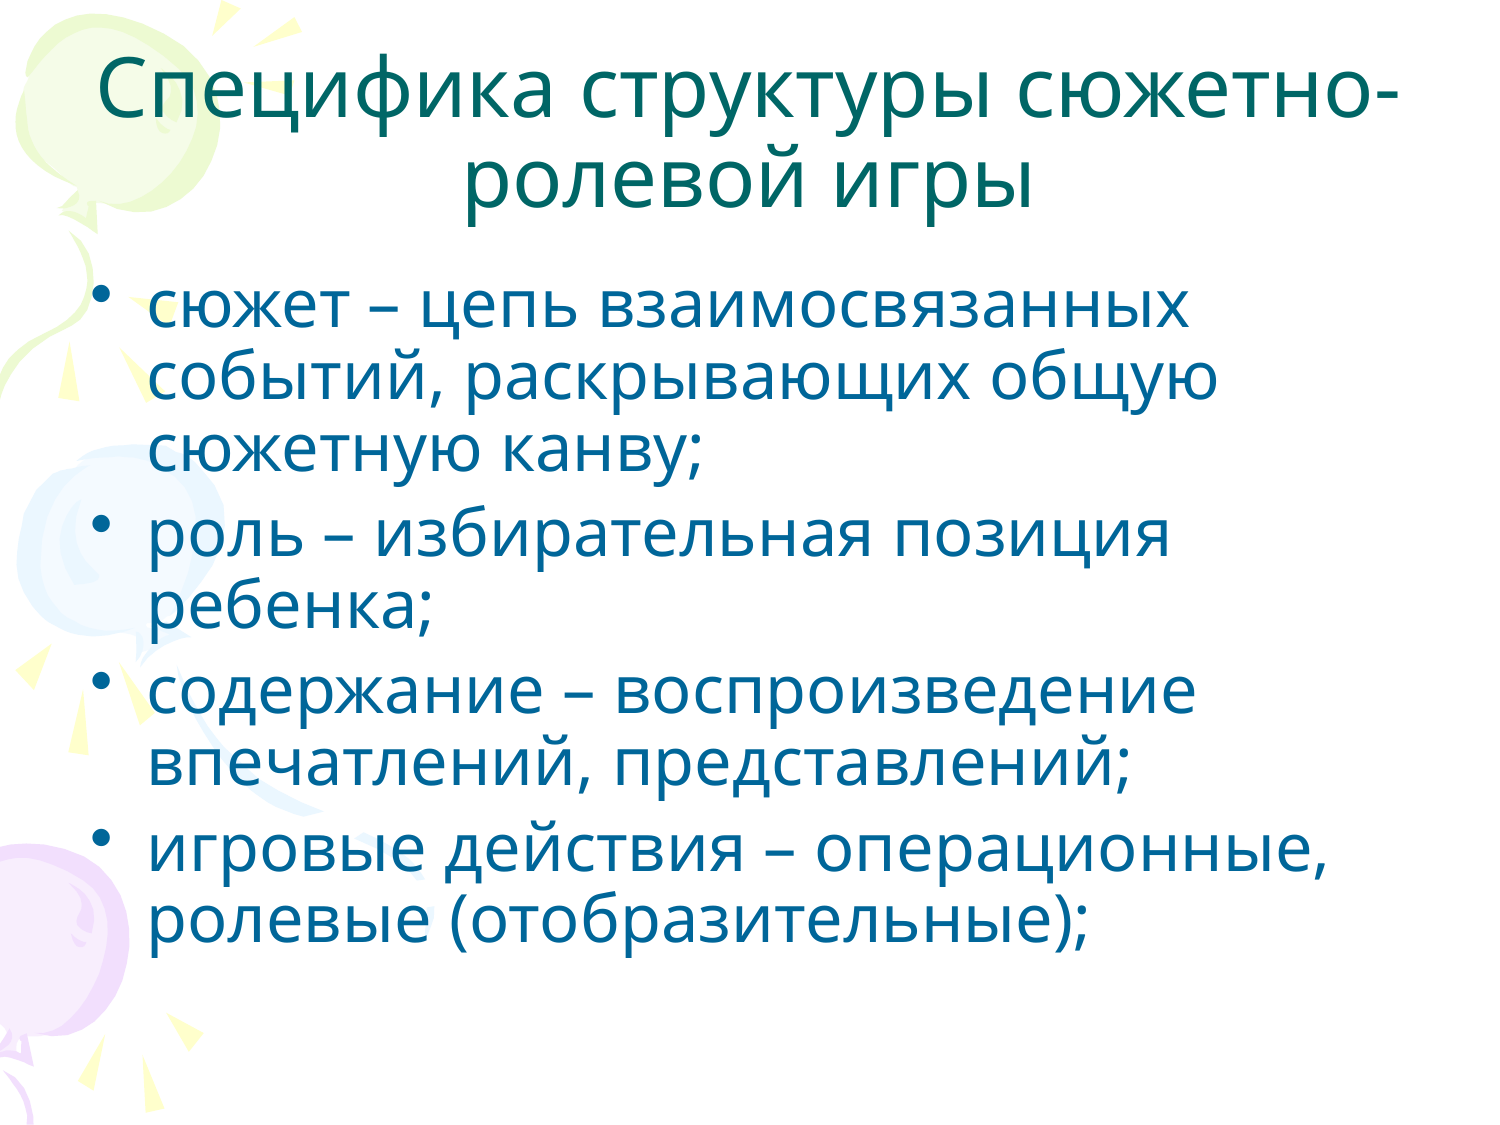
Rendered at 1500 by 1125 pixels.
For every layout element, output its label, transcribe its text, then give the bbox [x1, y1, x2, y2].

title Специфика структуры сюжетно-ролевой игры [72, 16, 1425, 233]
list сюжет – цепь взаимосвязанных событий, раскрывающих общую сюжетную канву; роль – избирательная позиция ребенка; содержание – воспроизведение впечатлений, представлений; игровые действия – операционные, ролевые (отобразительные); [74, 262, 1426, 994]
